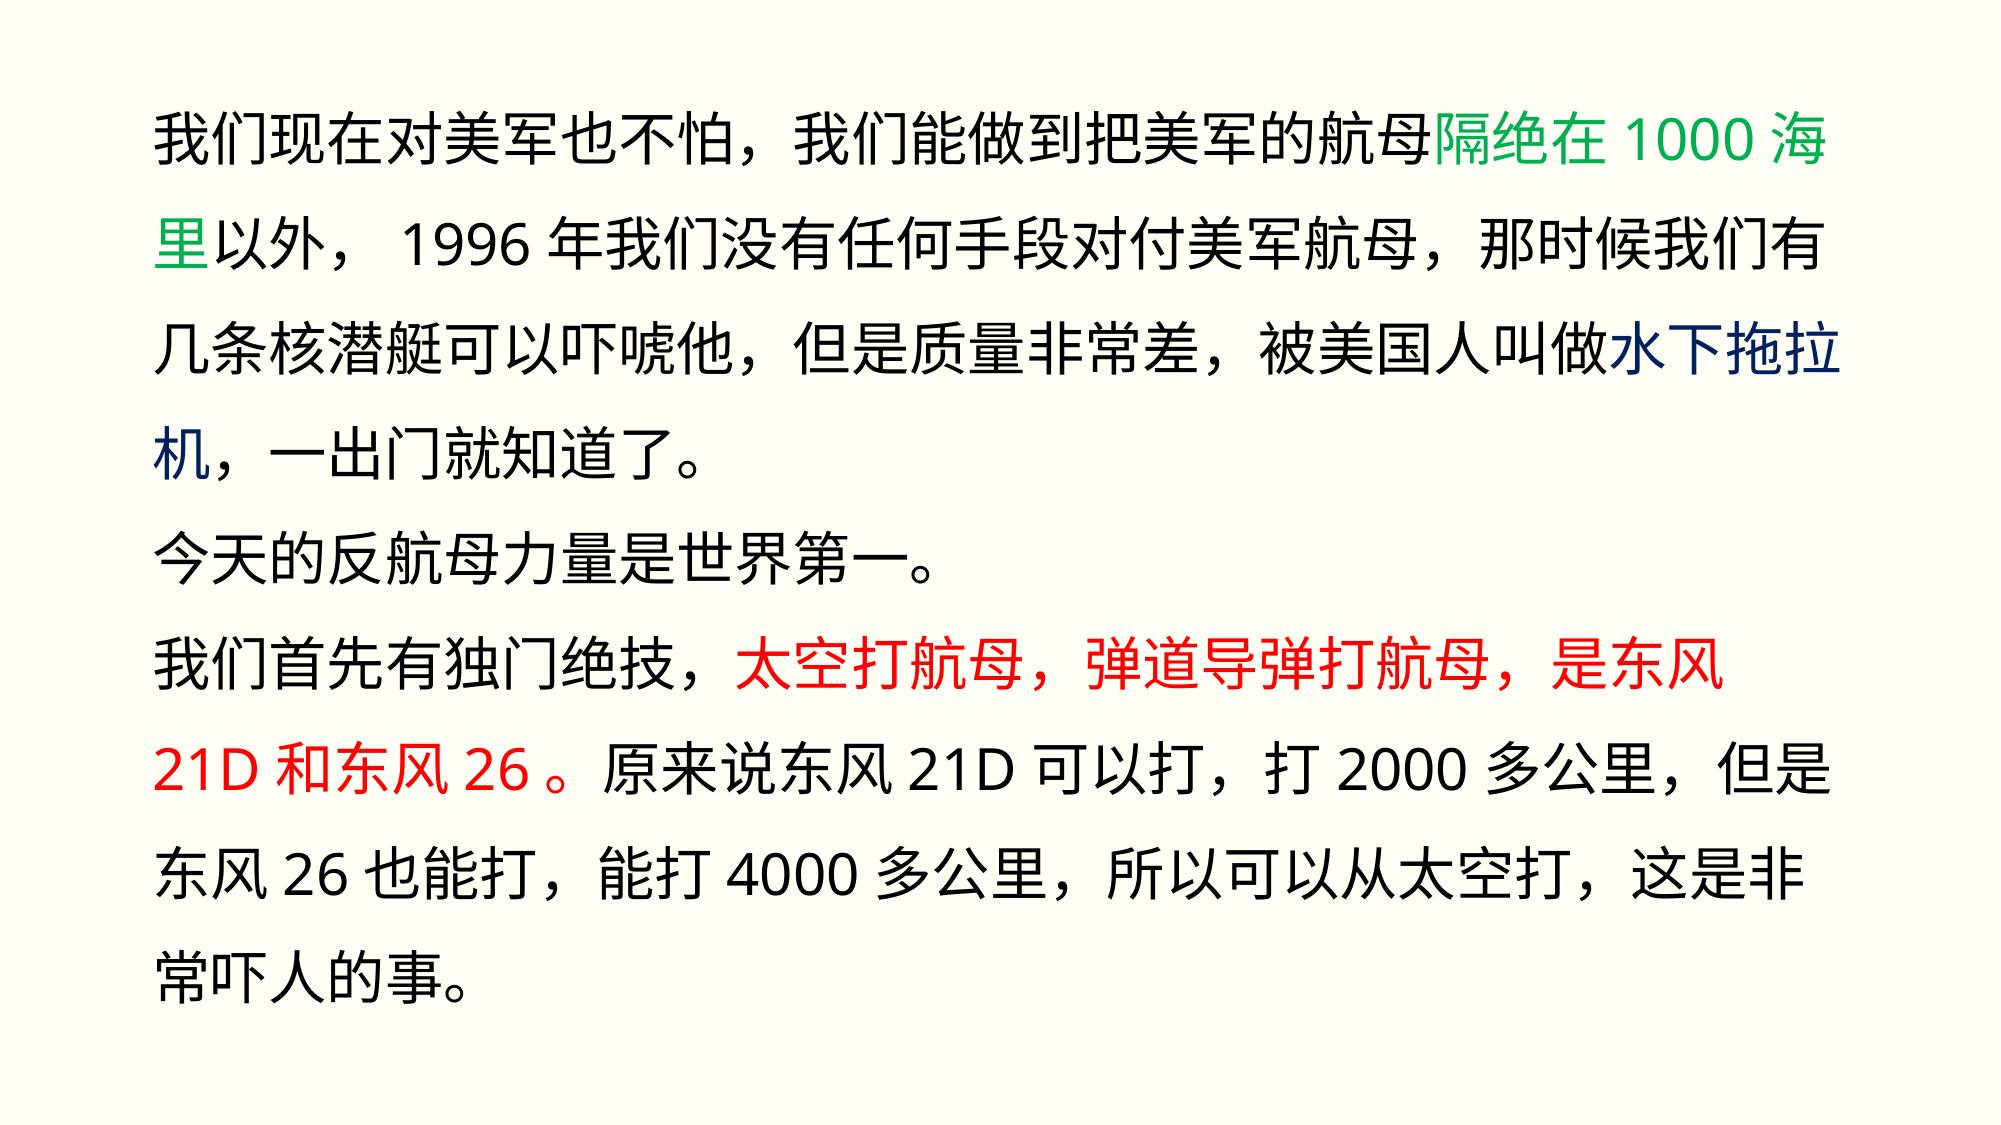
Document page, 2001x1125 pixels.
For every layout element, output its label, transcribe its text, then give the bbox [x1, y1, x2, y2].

title 我们现在对美军也不怕，我们能做到把美军的航母隔绝在1000海里以外，1996年我们没有任何手段对付美军航母，那时候我们有几条核潜艇可以吓唬他，但是质量非常差，被美国人叫做水下拖拉机，一出门就知道了。 今天的反航母力量是世界第一。 我们首先有独门绝技，太空打航母，弹道导弹打航母，是东风21D和东风26。原来说东风21D可以打，打2000多公里，但是东风26也能打，能打4000多公里，所以可以从太空打，这是非常吓人的事。 [137, 59, 1863, 278]
